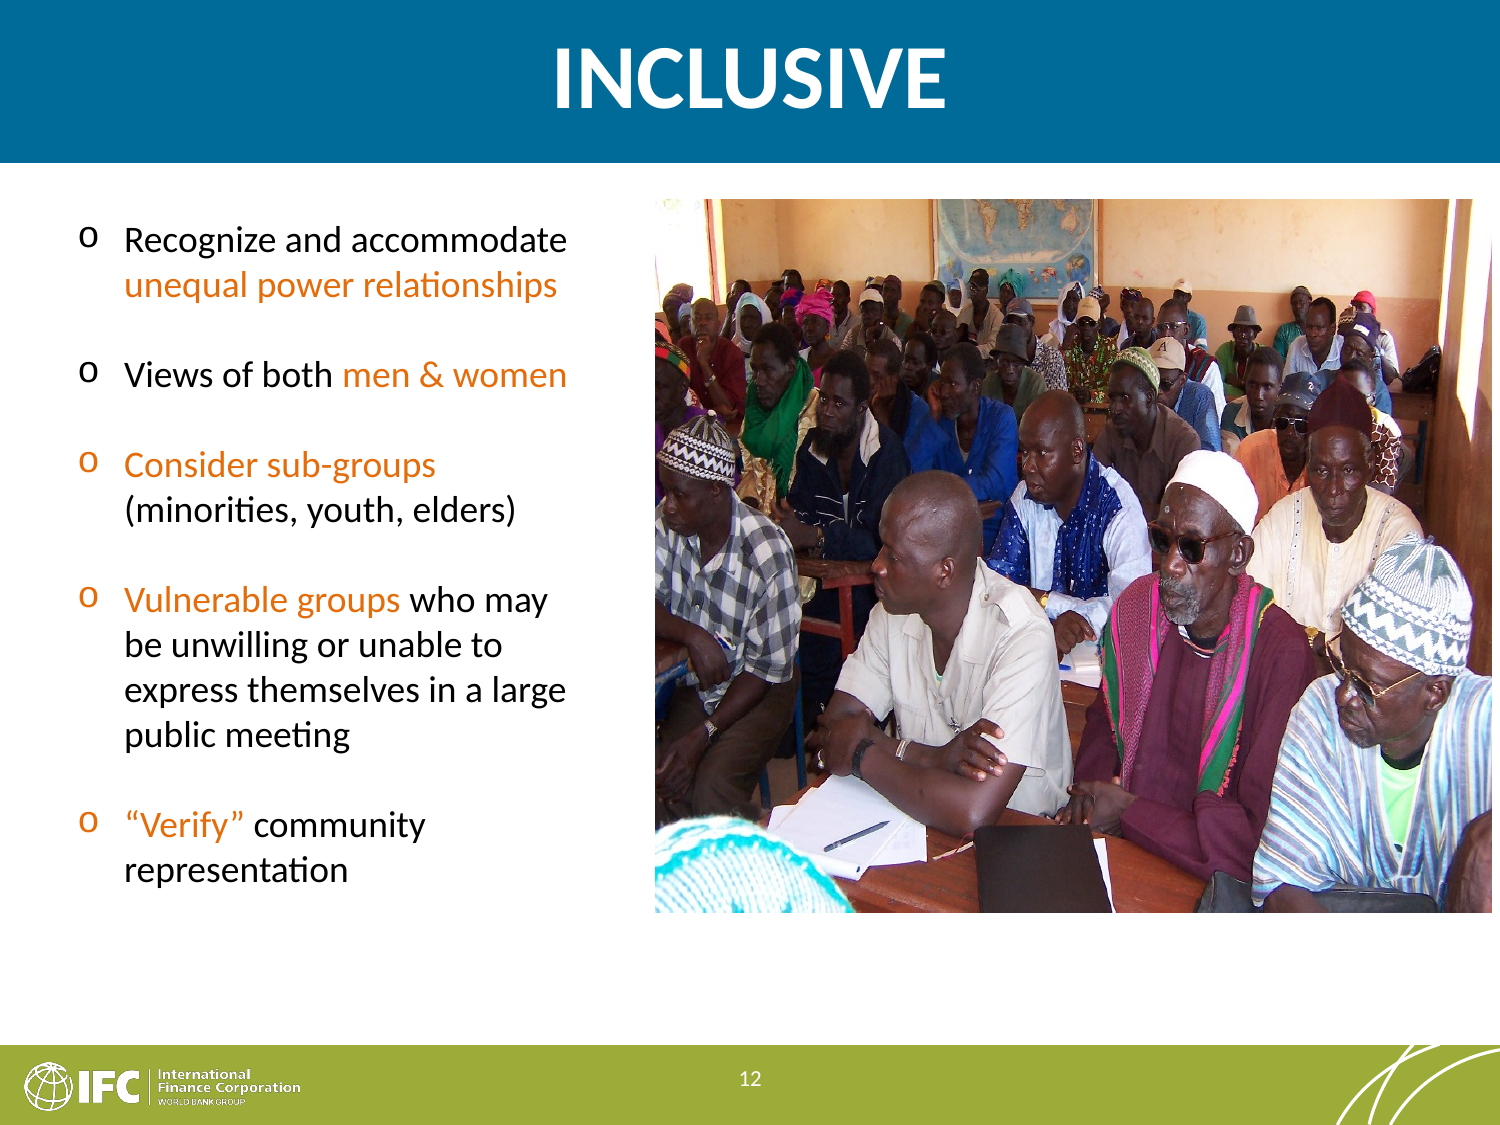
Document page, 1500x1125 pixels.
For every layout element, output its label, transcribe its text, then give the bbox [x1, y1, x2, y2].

text_box Recognize and accommodate unequal power relationships Views of both men & women Consider sub-groups (minorities, youth, elders) Vulnerable groups who may be unwilling or unable to express themselves in a large public meeting “Verify” community representation [62, 207, 596, 1078]
slide_number 12 [595, 1055, 906, 1102]
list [655, 199, 1492, 913]
picture [24, 1062, 300, 1111]
list Inclusive [0, 8, 1500, 147]
